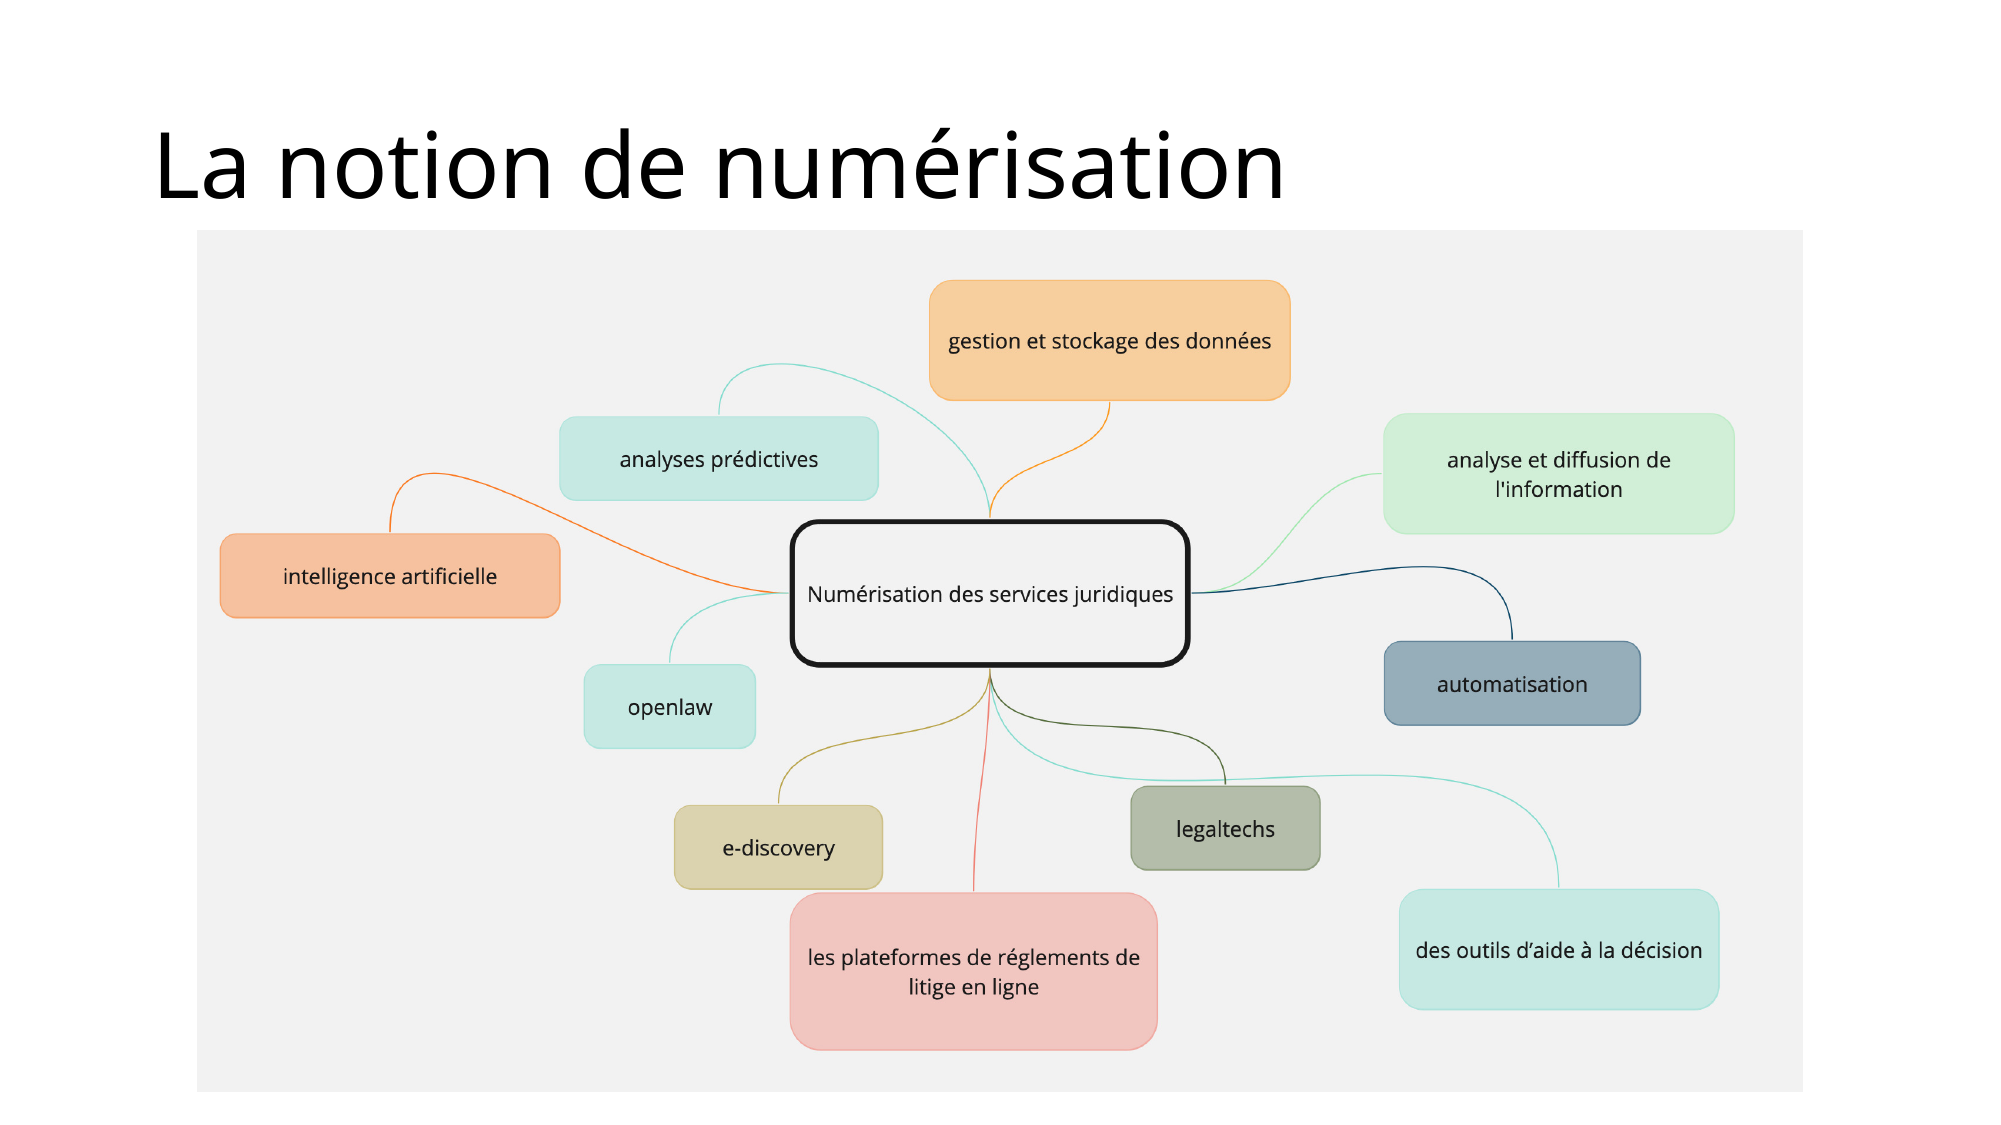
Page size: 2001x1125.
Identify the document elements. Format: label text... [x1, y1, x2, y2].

picture [197, 230, 1803, 1092]
title La notion de numérisation [137, 59, 1863, 278]
